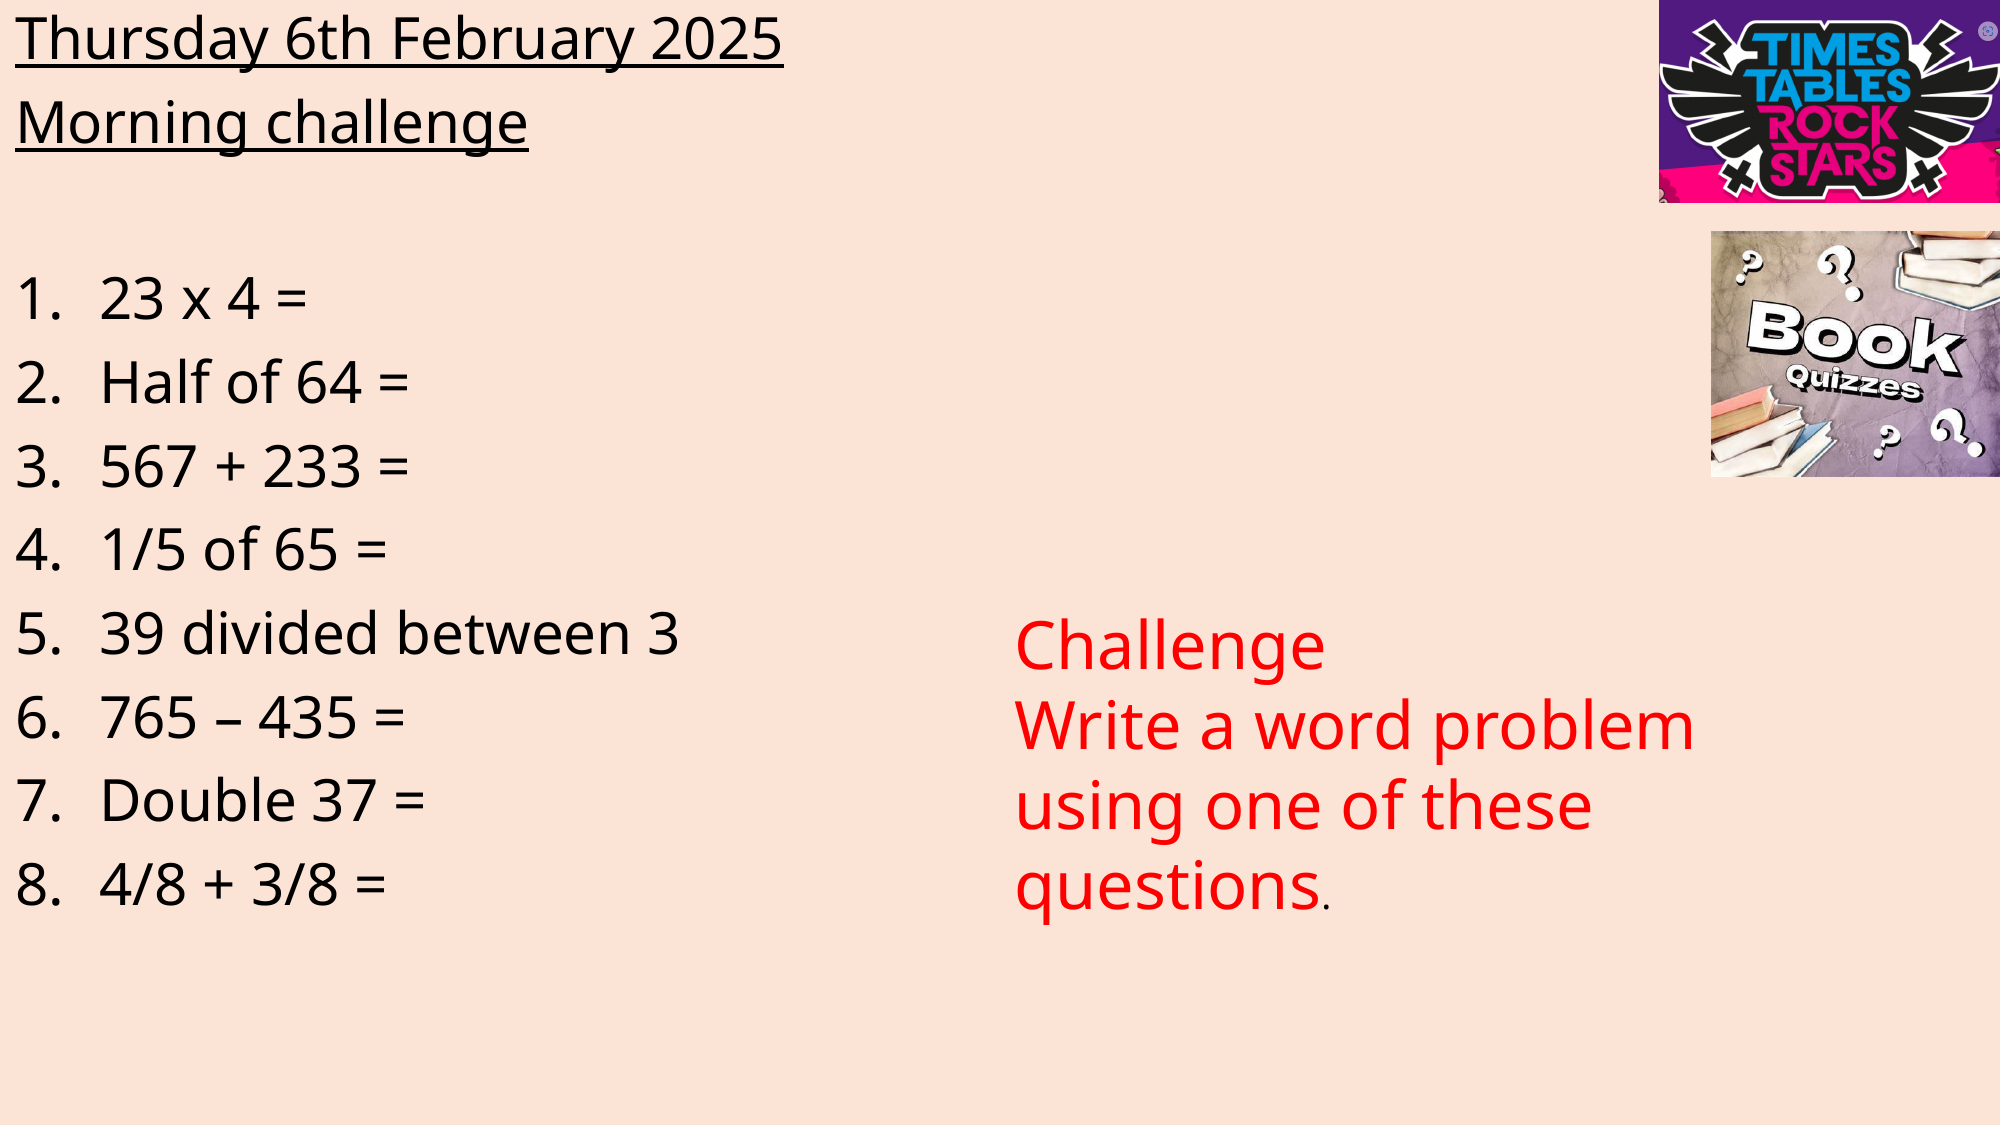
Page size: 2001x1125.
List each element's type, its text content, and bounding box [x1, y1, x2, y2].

picture [1711, 231, 2000, 477]
subtitle Thursday 6th February 2025 Morning challenge 23 x 4 = Half of 64 = 567 + 233 = 1/5 of 65 = 39 divided between 3 765 – 435 = Double 37 = 4/8 + 3/8 = [0, 1, 1500, 1068]
picture [1658, 0, 2000, 204]
text_box Challenge Write a word problem using one of these questions. [999, 595, 1859, 931]
